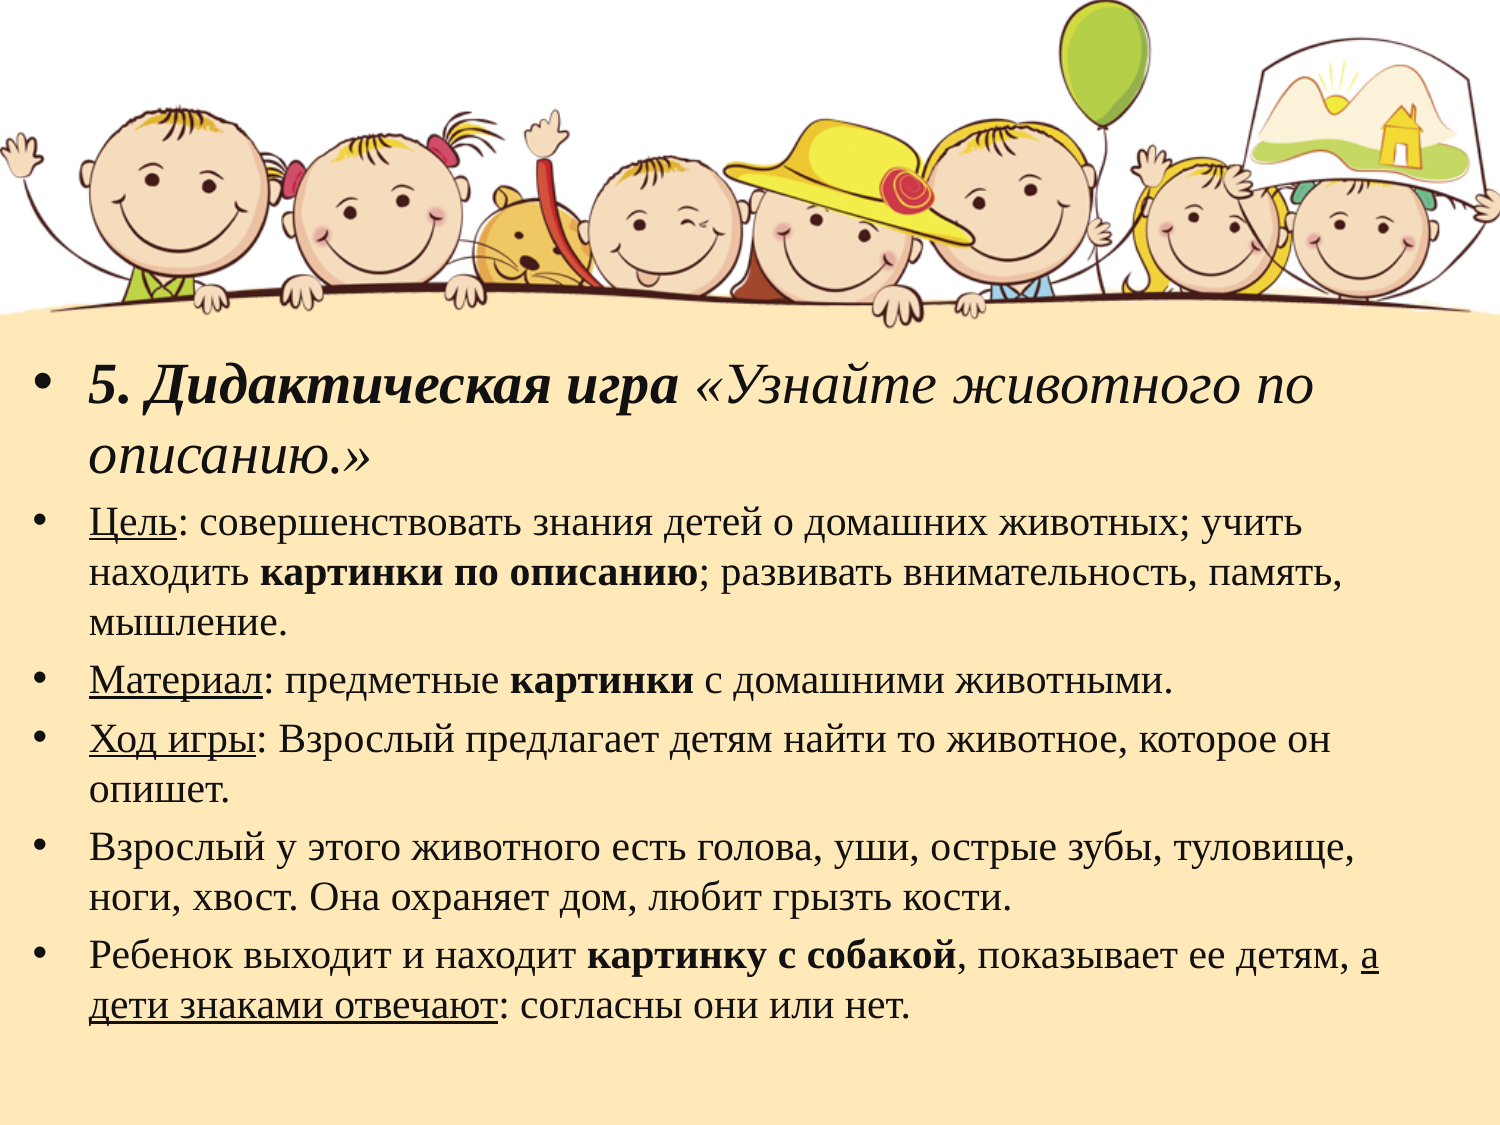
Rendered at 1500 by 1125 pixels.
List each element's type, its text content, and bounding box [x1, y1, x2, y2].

list 5. Дидактическая игра «Узнайте животного по описанию.» Цель: совершенствовать знания детей о домашних животных; учить находить картинки по описанию; развивать внимательность, память, мышление. Материал: предметные картинки с домашними животными. Ход игры: Взрослый предлагает детям найти то животное, которое он опишет. Взрослый у этого животного есть голова, уши, острые зубы, туловище, ноги, хвост. Она охраняет дом, любит грызть кости. Ребенок выходит и находит картинку с собакой, показывает ее детям, а дети знаками отвечают: согласны они или нет. [17, 337, 1451, 1125]
picture [0, 0, 1500, 1125]
